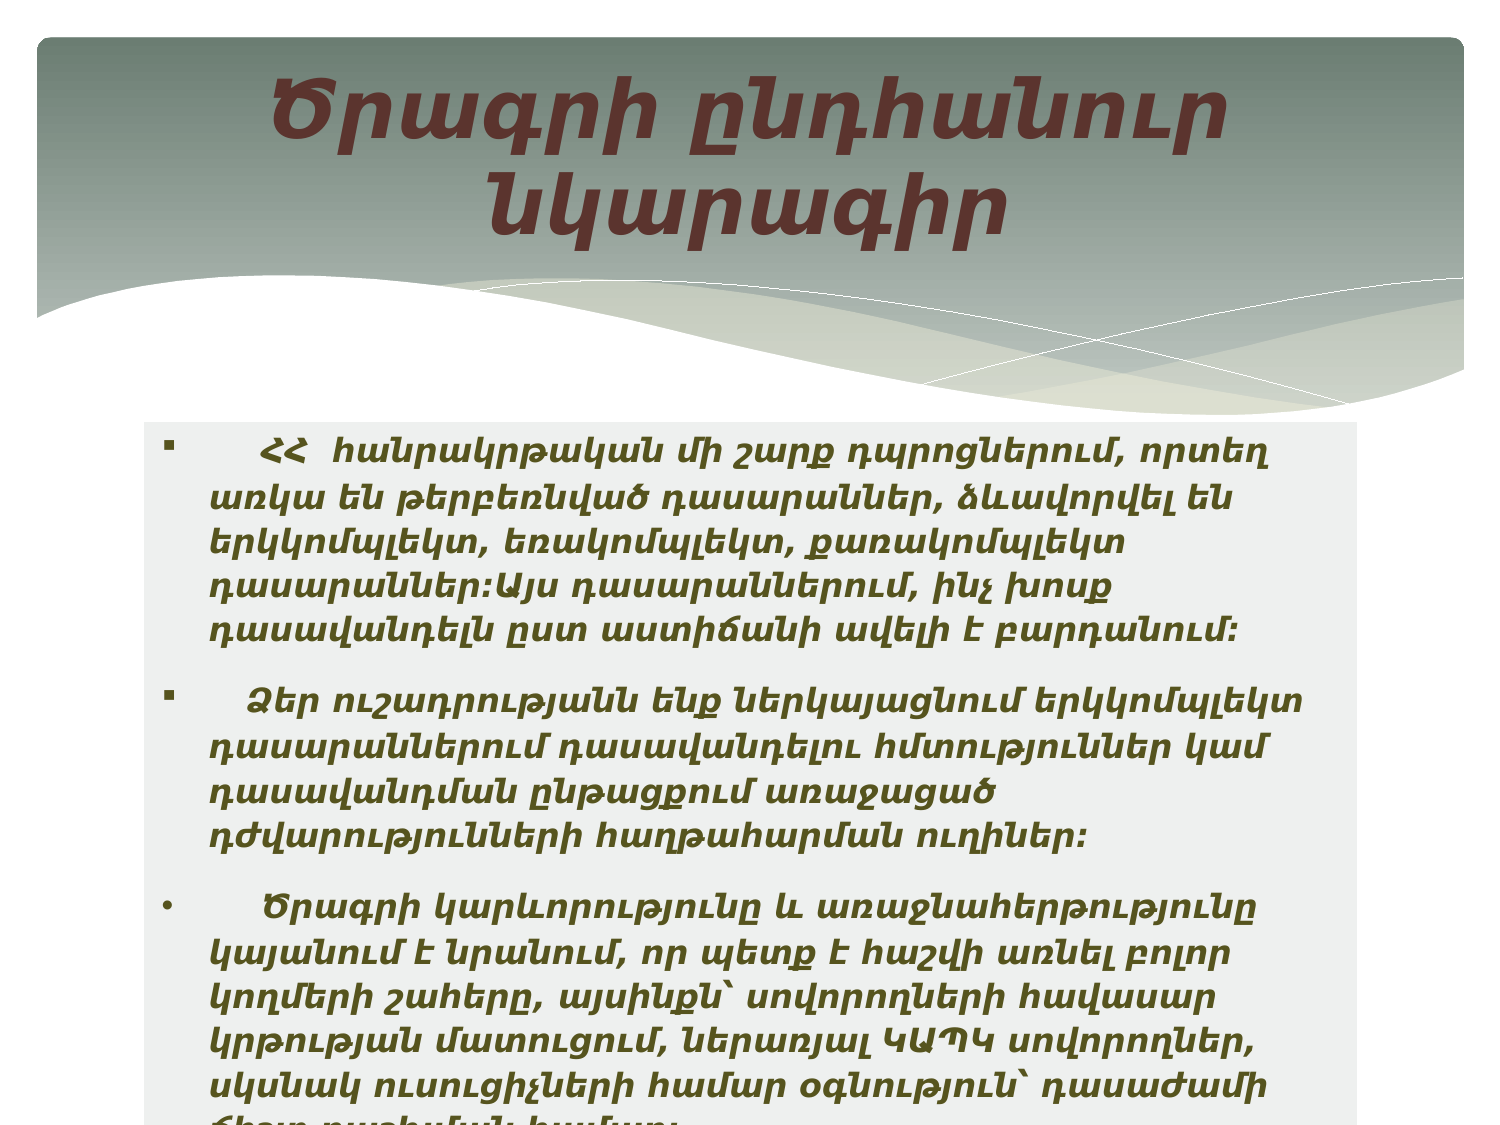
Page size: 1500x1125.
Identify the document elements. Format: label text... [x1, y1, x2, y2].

table_header ՀՀ հանրակրթական մի շարք դպրոցներում, որտեղ առկա են թերբեռնված դասարաններ, ձևավորվել են երկկոմպլեկտ, եռակոմպլեկտ, քառակոմպլեկտ դասարաններ:Այս դասարաններում, ինչ խոսք դասավանդելն ըստ աստիճանի ավելի է բարդանում: Ձեր ուշադրությանն ենք ներկայացնում երկկոմպլեկտ դասարաններում դասավանդելու հմտություններ կամ դասավանդման ընթացքում առաջացած դժվարությունների հաղթահարման ուղիներ: Ծրագրի կարևորությունը և առաջնահերթությունը կայանում է նրանում, որ պետք է հաշվի առնել բոլոր կողմերի շահերը, այսինքն՝ սովորողների հավասար կրթության մատուցում, ներառյալ ԿԱՊԿ սովորողներ, սկսնակ ուսուցիչների համար օգնություն՝ դասաժամի ճիշտ բաշխման համար: [144, 422, 1357, 1125]
title Ծրագրի ընդհանուր նկարագիր [75, 55, 1425, 261]
